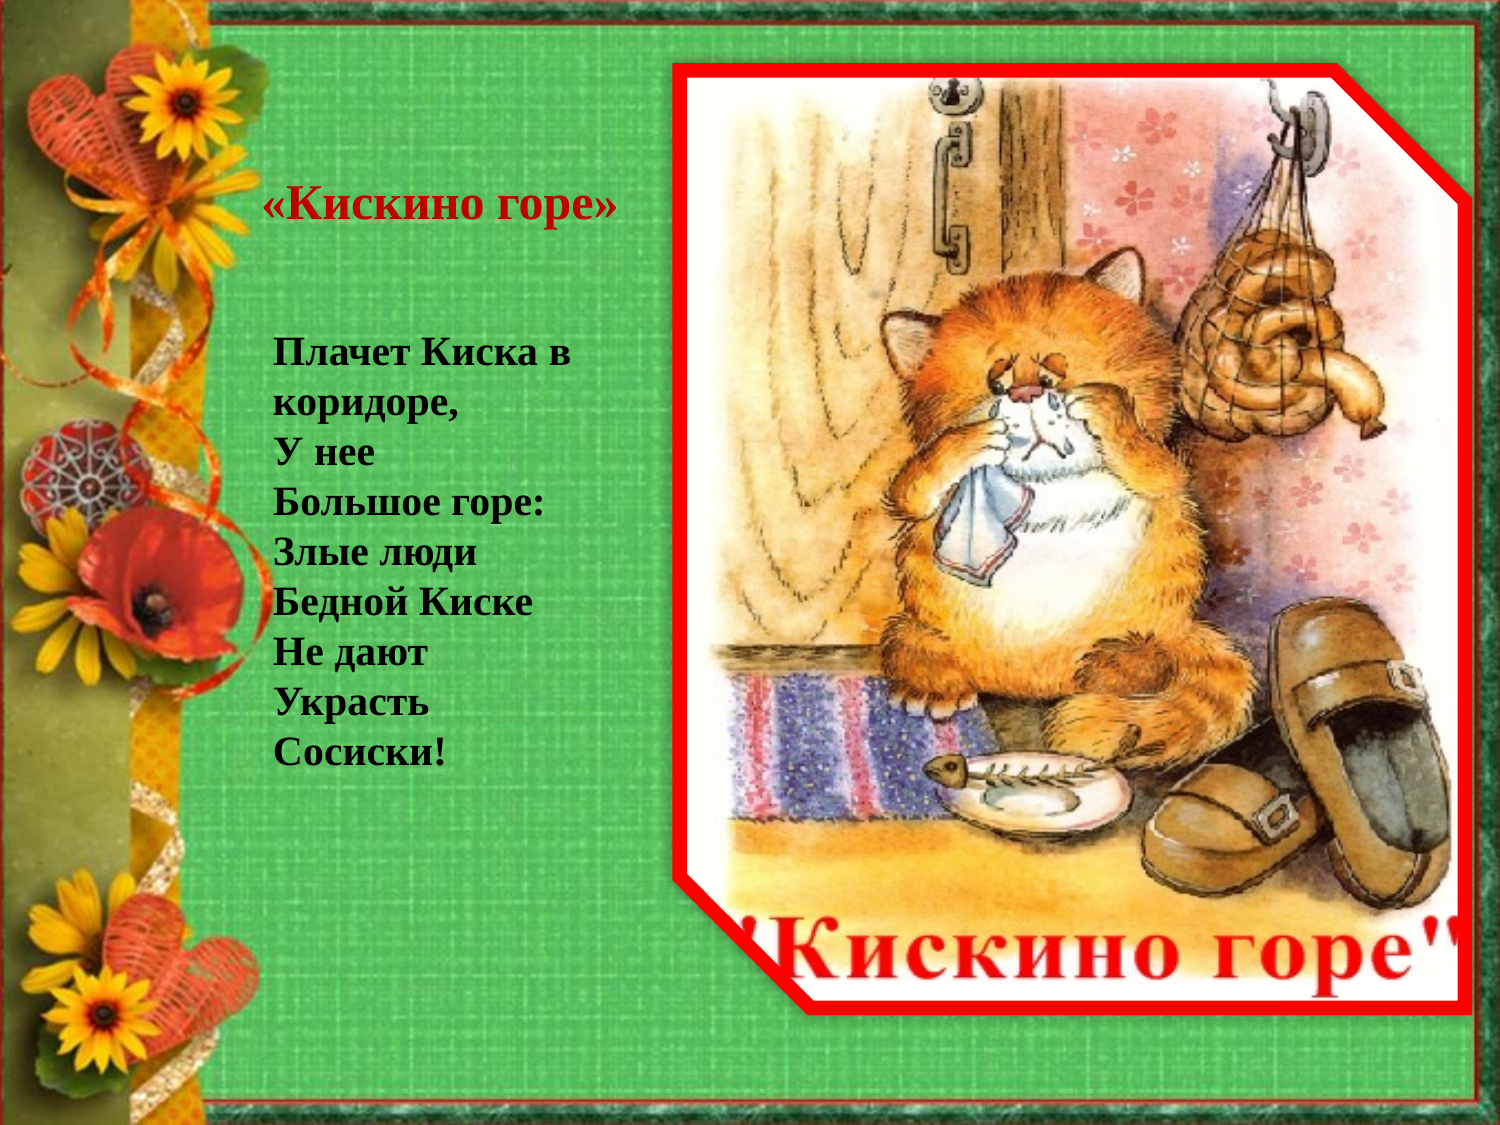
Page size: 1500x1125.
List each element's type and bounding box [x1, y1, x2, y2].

list [679, 70, 1466, 1009]
picture [0, 0, 1500, 1125]
